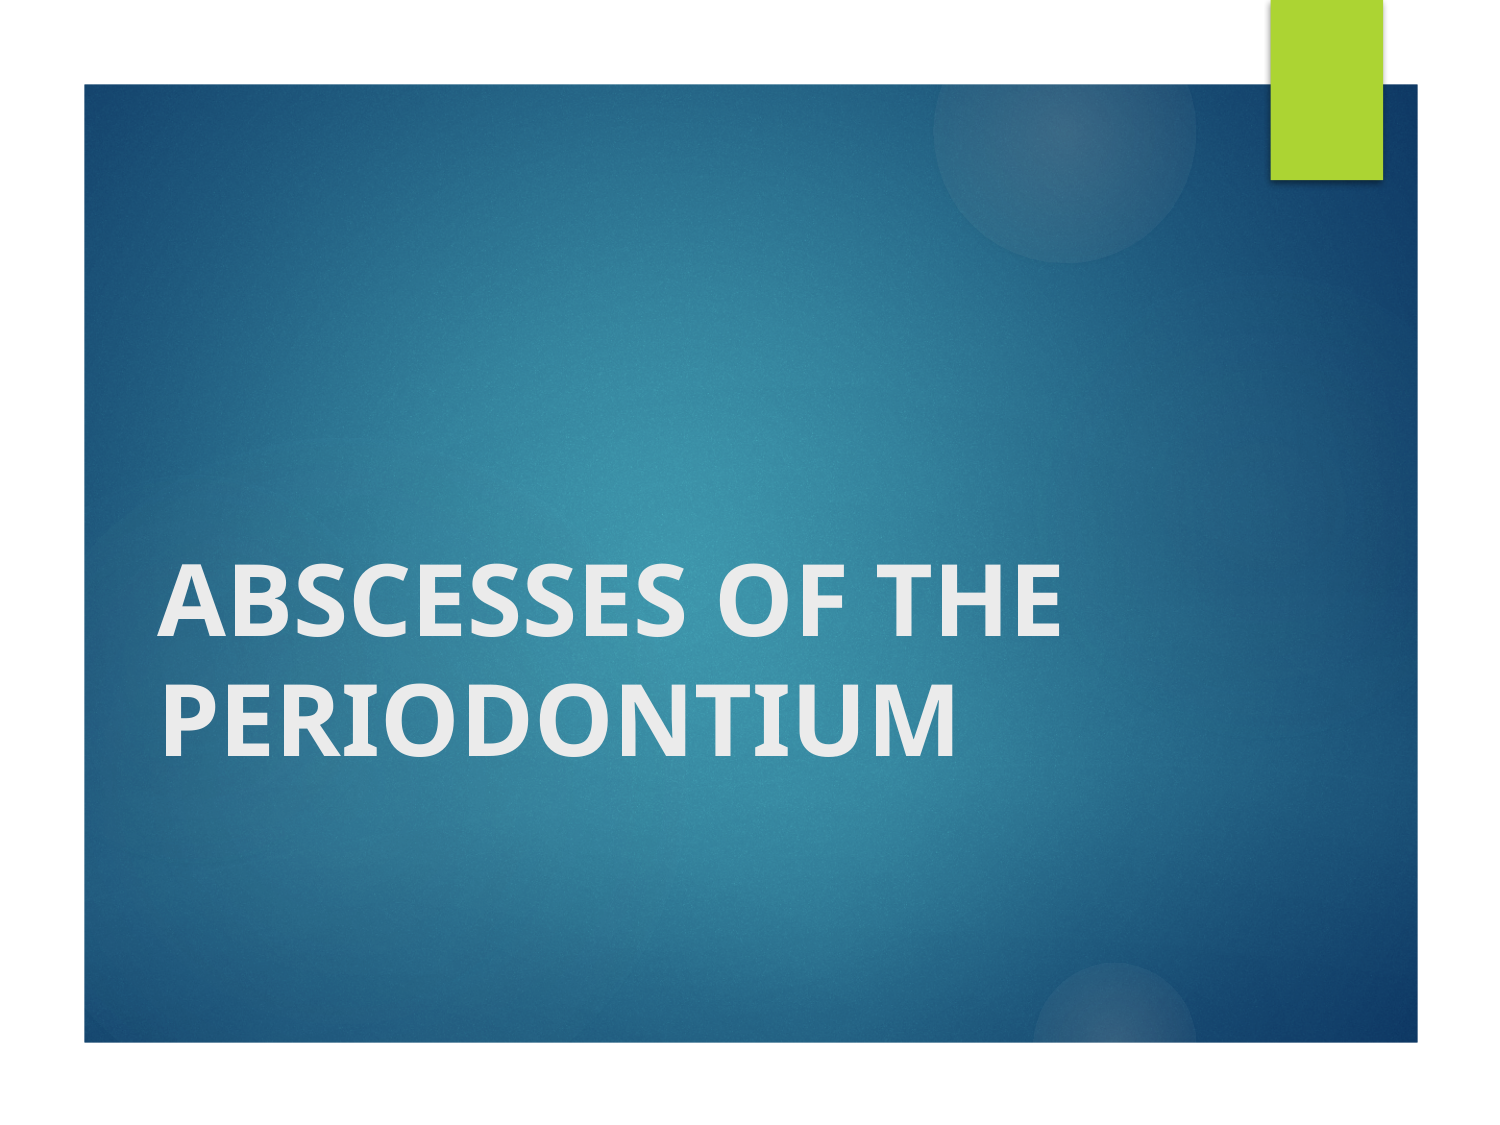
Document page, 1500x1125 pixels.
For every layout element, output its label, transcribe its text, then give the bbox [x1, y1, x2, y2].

title ABSCESSES OF THE PERIODONTIUM [142, 364, 1113, 784]
